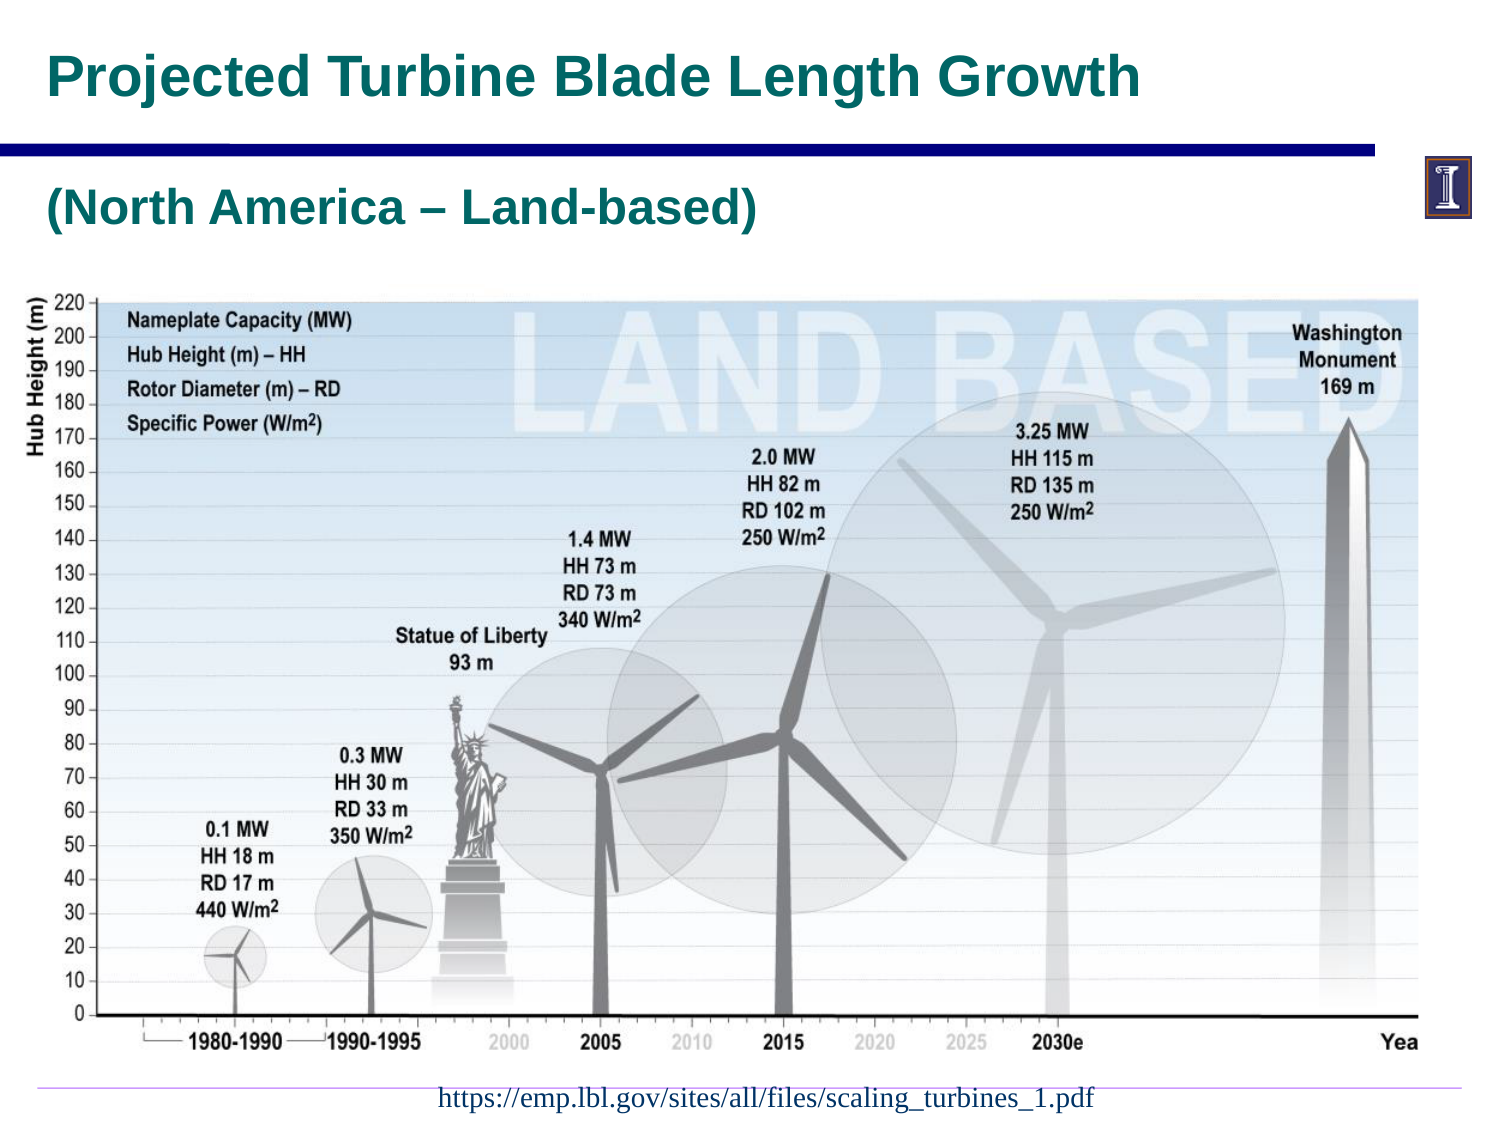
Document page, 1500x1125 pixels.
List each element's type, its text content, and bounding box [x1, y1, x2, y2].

picture [24, 284, 1419, 1050]
text_box https://emp.lbl.gov/sites/all/files/scaling_turbines_1.pdf [423, 1070, 1111, 1121]
title Projected Turbine Blade Length Growth (North America – Land-based) [30, 36, 1476, 256]
